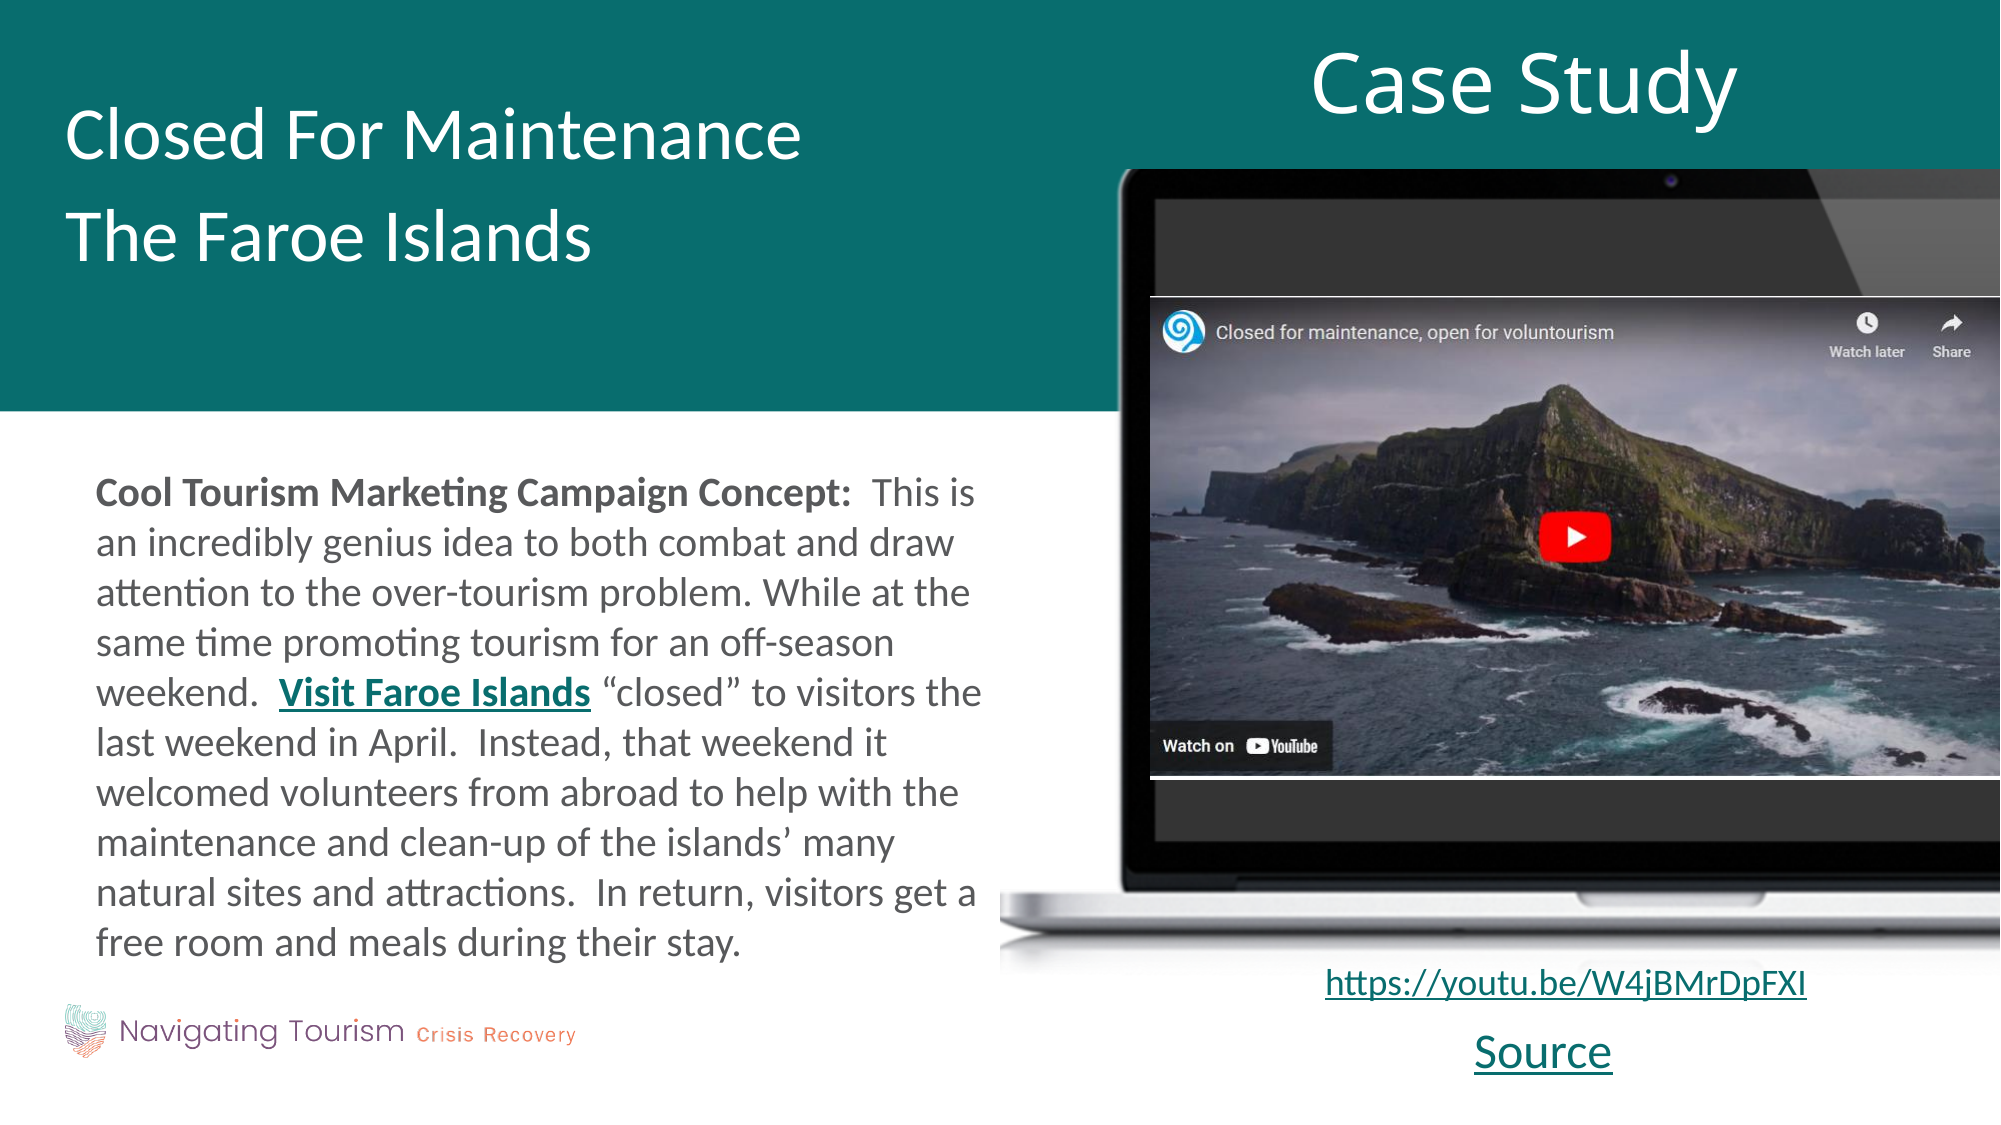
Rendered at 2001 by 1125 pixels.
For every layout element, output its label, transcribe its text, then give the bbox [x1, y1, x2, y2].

picture [900, 169, 2000, 1051]
picture [65, 999, 111, 1061]
list Closed For Maintenance The Faroe Islands [50, 87, 1129, 184]
picture [112, 1011, 577, 1056]
text_box Case Study [1048, 22, 2000, 138]
list Cool Tourism Marketing Campaign Concept: This is an incredibly genius idea to both combat and draw attention to the over-tourism problem. While at the same time promoting tourism for an off-season weekend. Visit Faroe Islands “closed” to visitors the last weekend in April. Instead, that weekend it welcomed volunteers from abroad to help with the maintenance and clean-up of the islands’ many natural sites and attractions. In return, visitors get a free room and meals during their stay. [80, 456, 1000, 1011]
text_box https://youtu.be/W4jBMrDpFXI [1208, 950, 1933, 1011]
text_box Source [1459, 1011, 1682, 1086]
